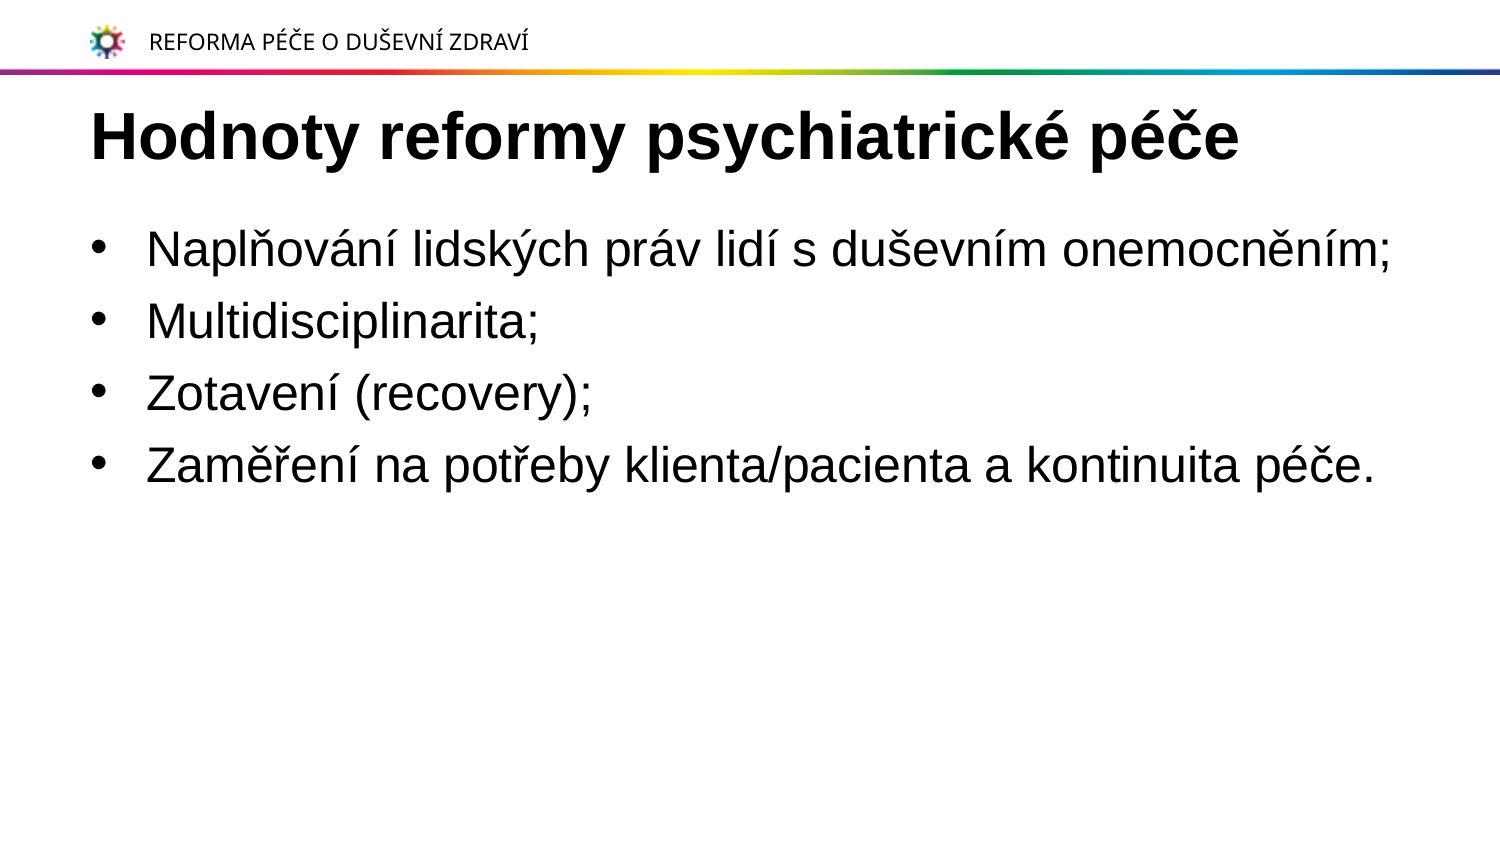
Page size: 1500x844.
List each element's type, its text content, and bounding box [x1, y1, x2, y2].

title Hodnoty reformy psychiatrické péče [75, 82, 1352, 184]
picture [0, 67, 1500, 75]
picture [90, 25, 125, 59]
list Naplňování lidských práv lidí s duševním onemocněním; Multidisciplinarita; Zotavení (recovery); Zaměření na potřeby klienta/pacienta a kontinuita péče. [75, 196, 1425, 754]
